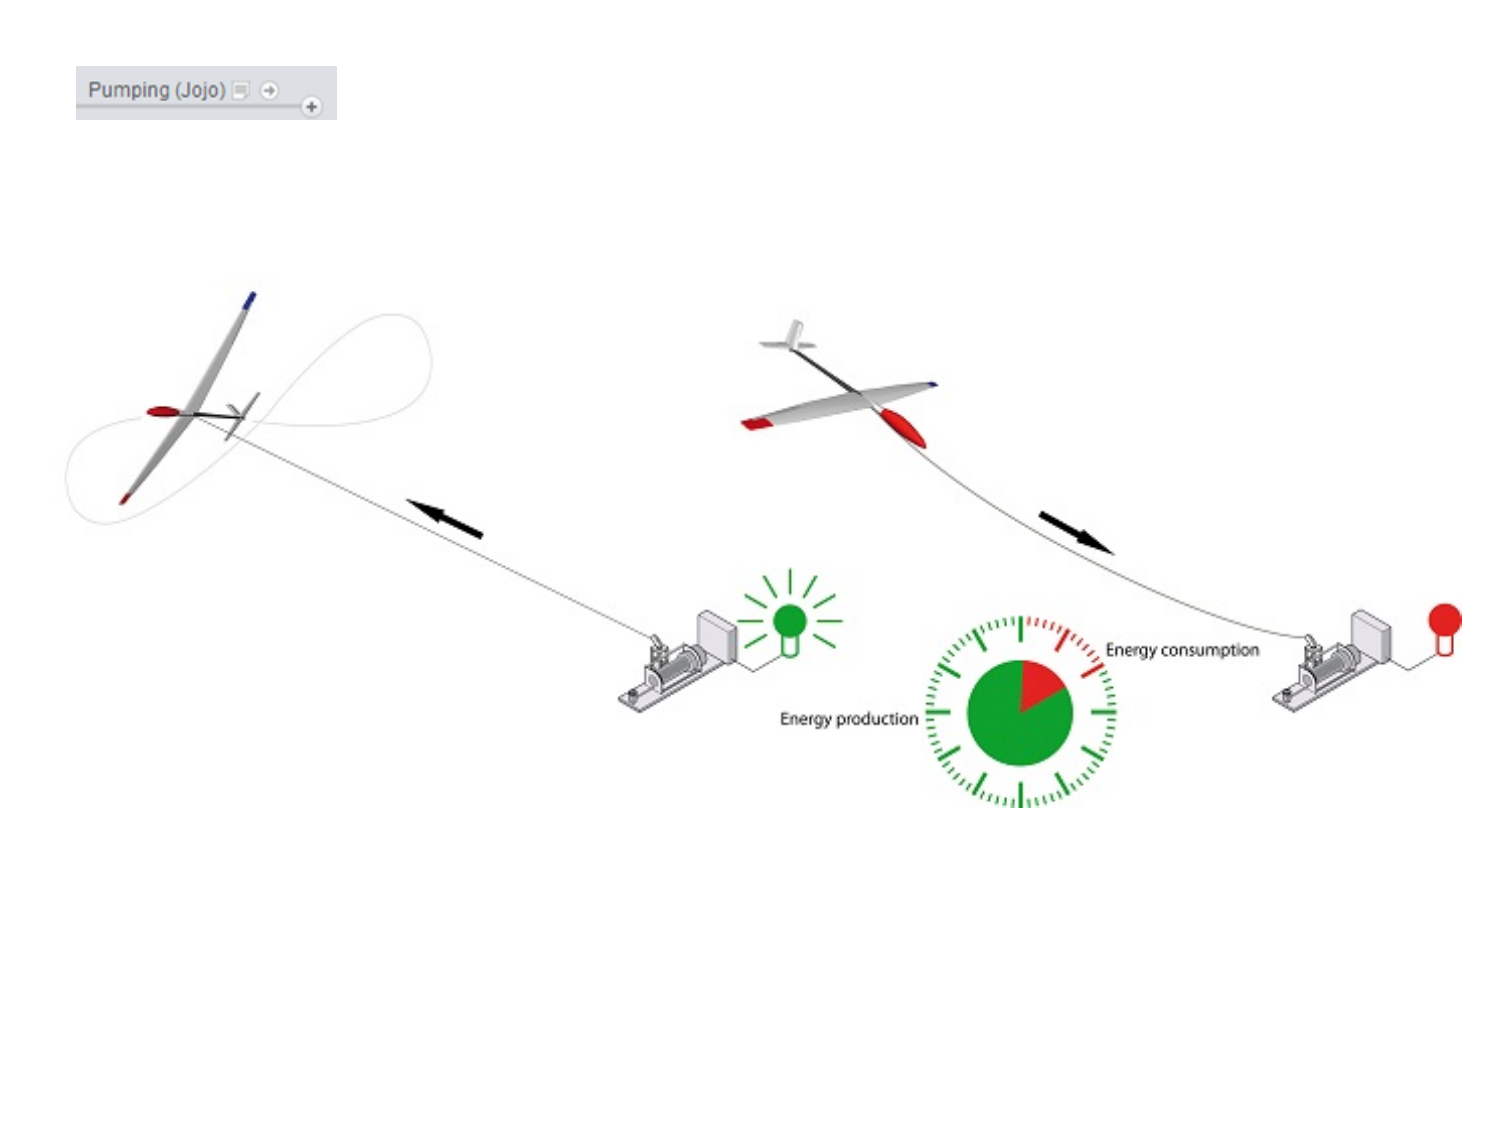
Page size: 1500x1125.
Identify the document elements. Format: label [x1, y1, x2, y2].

picture [52, 278, 1462, 809]
picture [76, 66, 337, 120]
